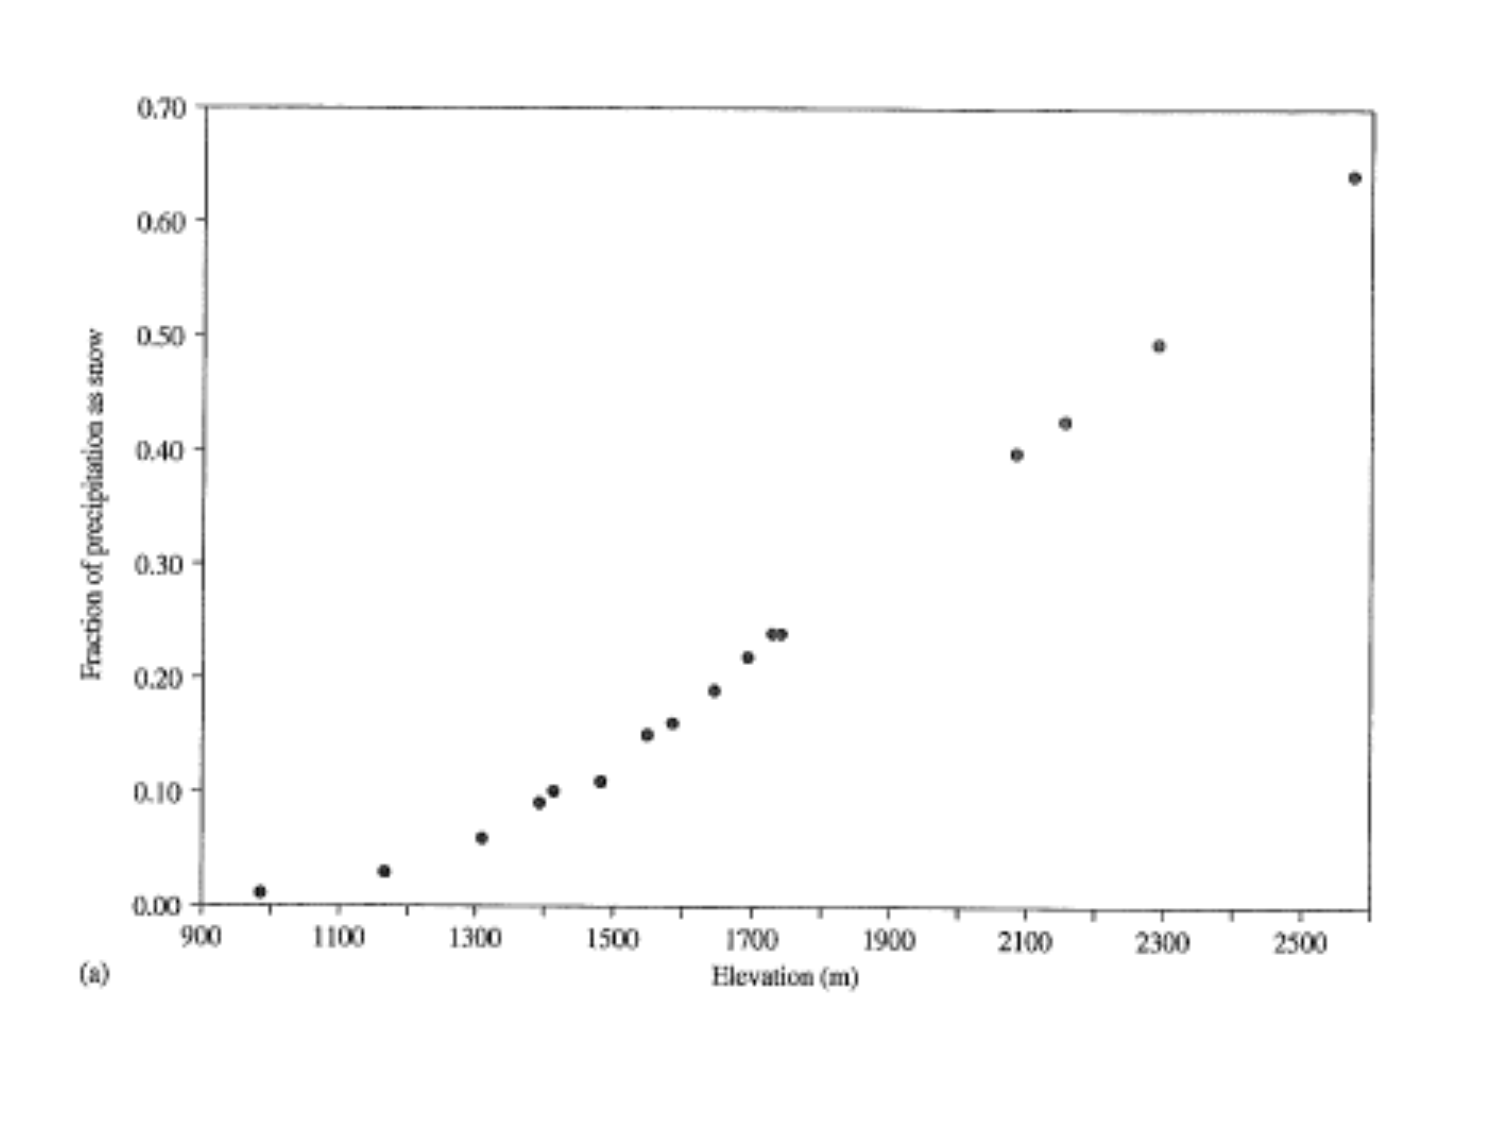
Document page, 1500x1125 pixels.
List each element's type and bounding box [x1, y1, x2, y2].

picture [37, 69, 1420, 1026]
